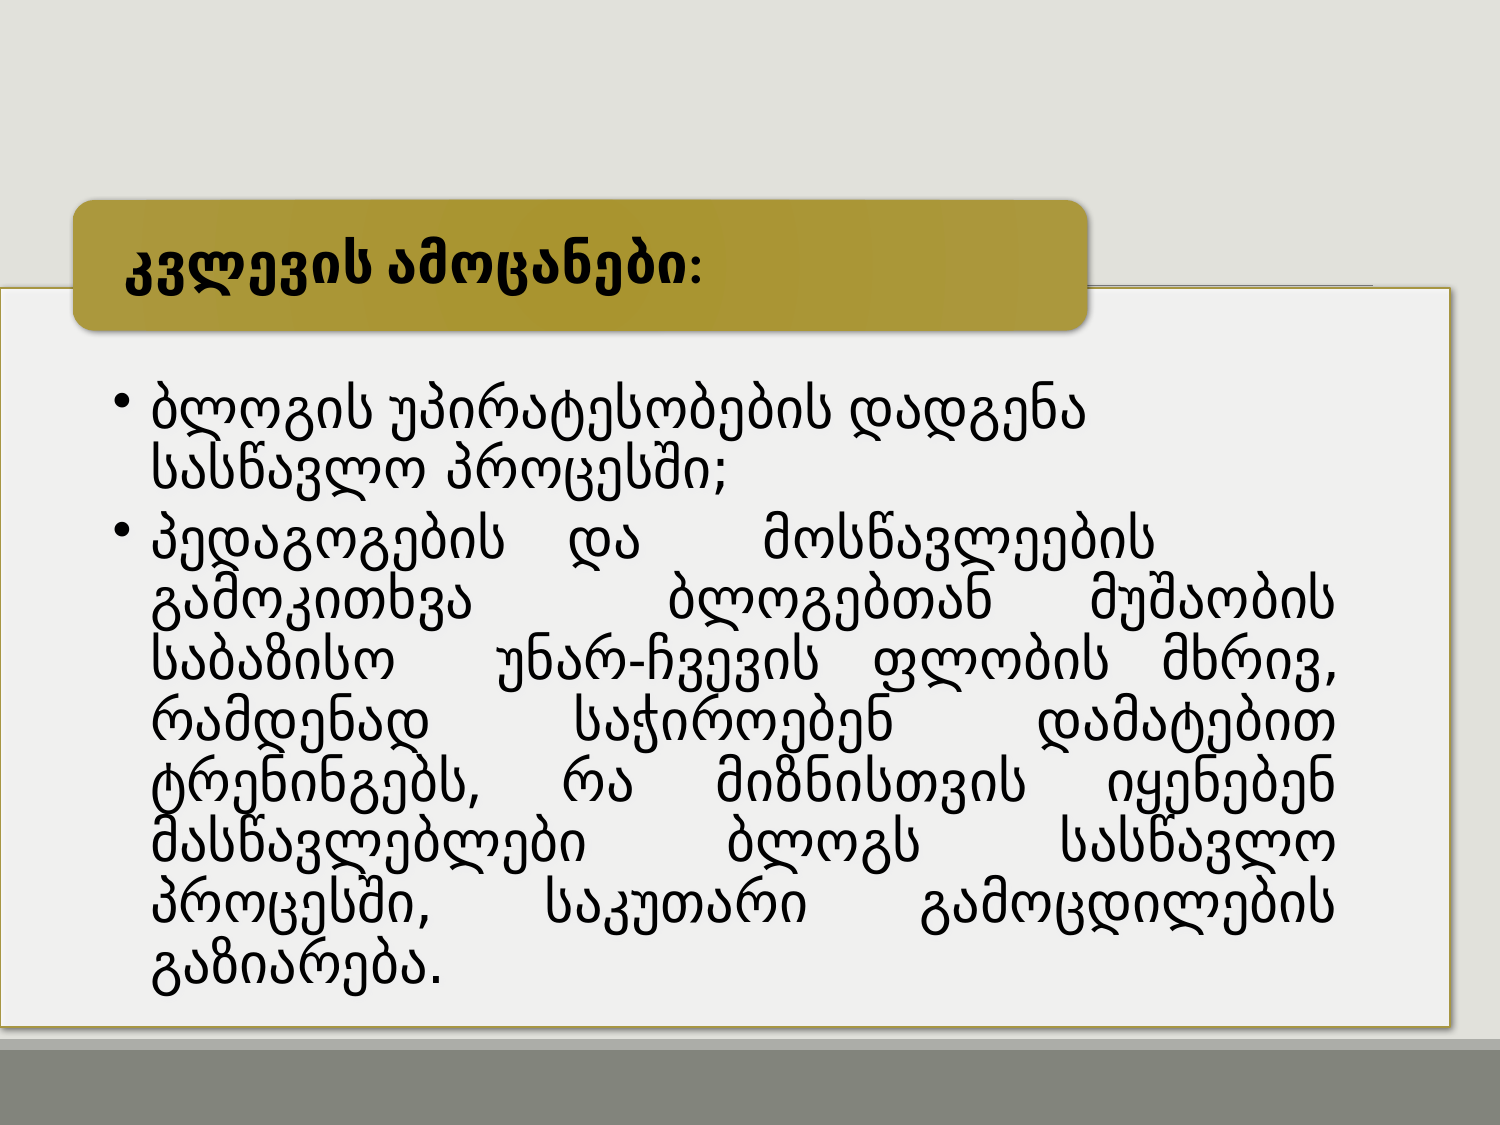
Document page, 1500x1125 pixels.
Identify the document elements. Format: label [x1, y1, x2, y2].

text_box [0, 199, 1451, 1051]
